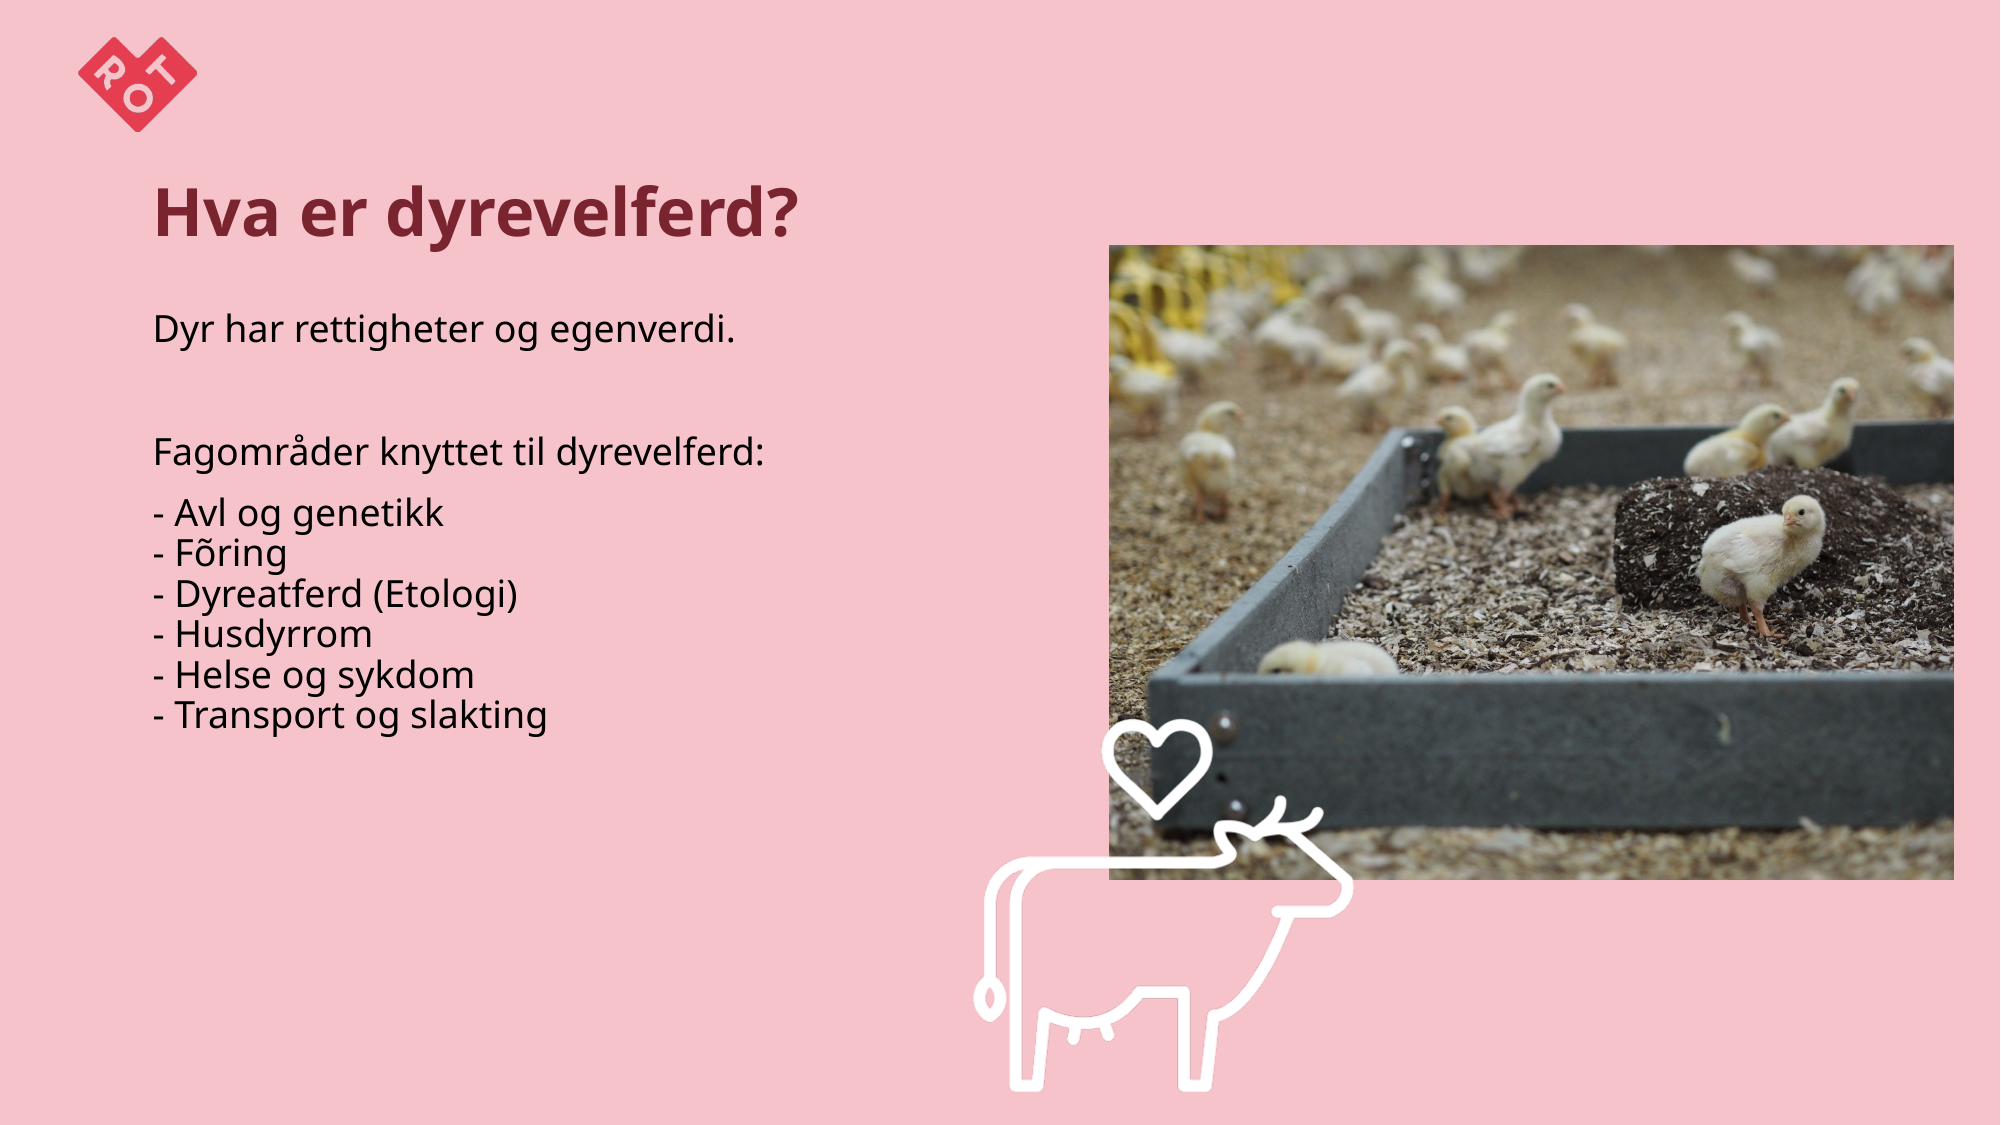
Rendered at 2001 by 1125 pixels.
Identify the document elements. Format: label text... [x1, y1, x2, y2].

picture [892, 245, 1954, 1125]
list Dyr har rettigheter og egenverdi. ​ ​Fagområder knyttet til dyrevelferd: - Avl og genetikk - Fõring - Dyreatferd (Etologi) - Husdyrrom - Helse og sykdom - Transport og slakting [137, 302, 1107, 858]
title Hva er dyrevelferd? [137, 171, 1839, 337]
picture [78, 37, 197, 132]
